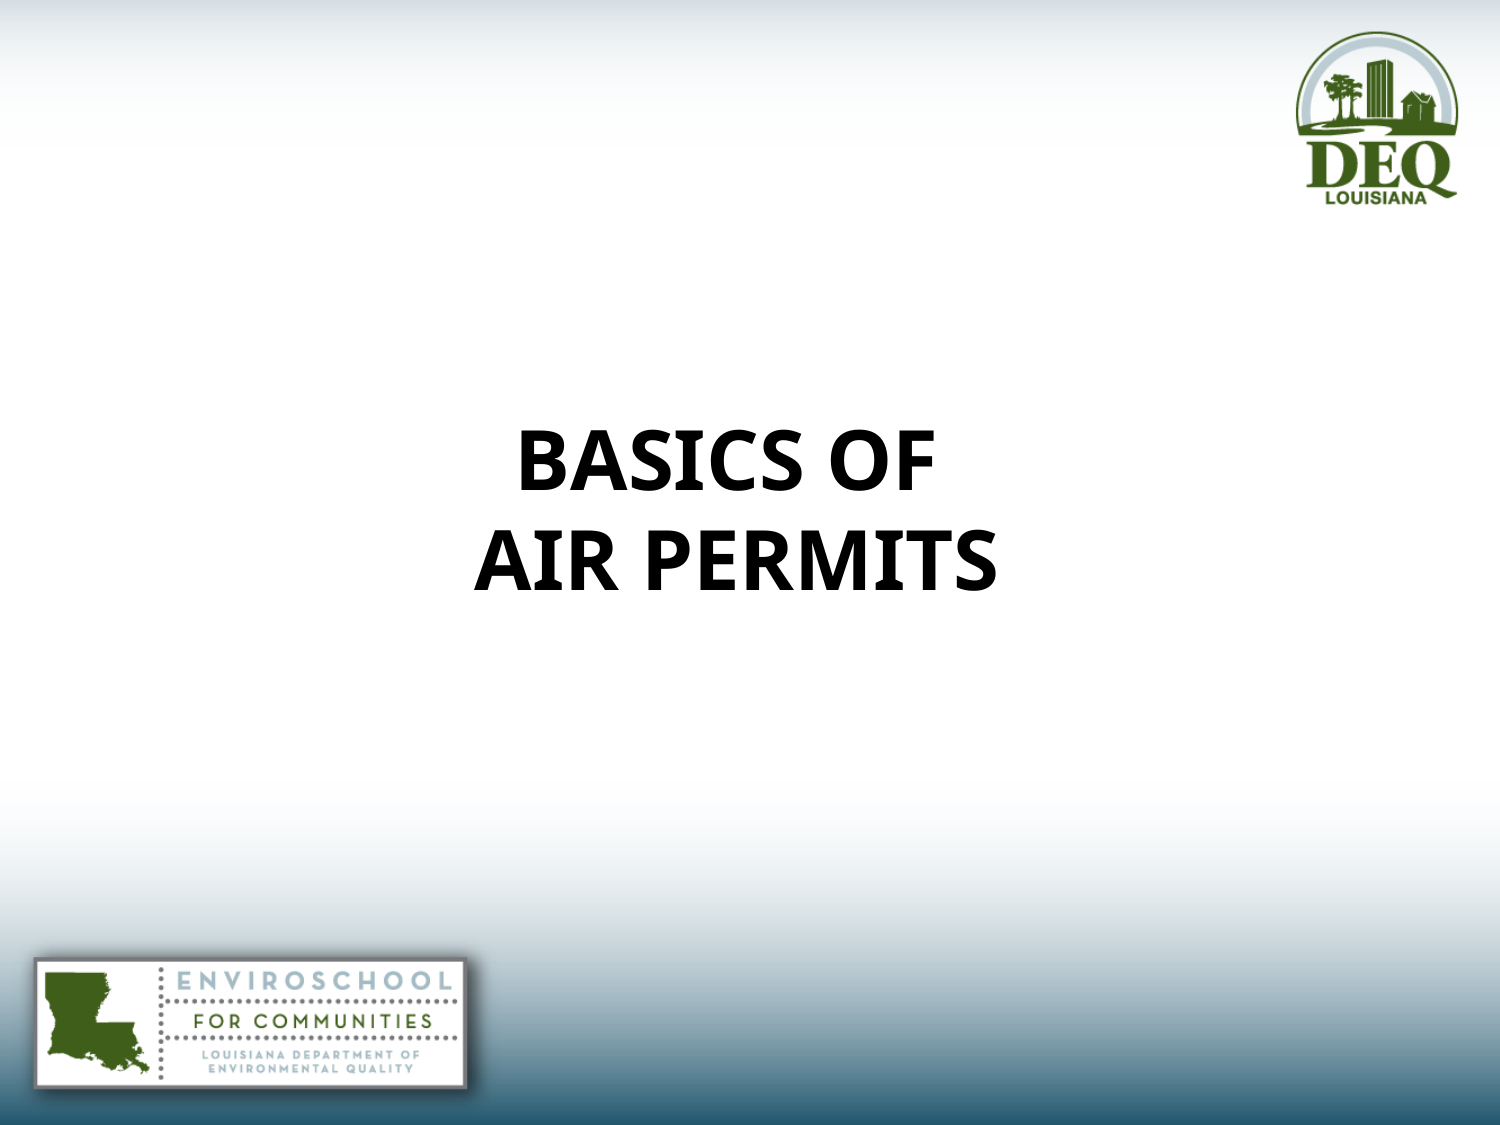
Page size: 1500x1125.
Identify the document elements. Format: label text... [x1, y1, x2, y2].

title Basics of Air Permits [99, 399, 1375, 624]
picture [0, 0, 1500, 1125]
